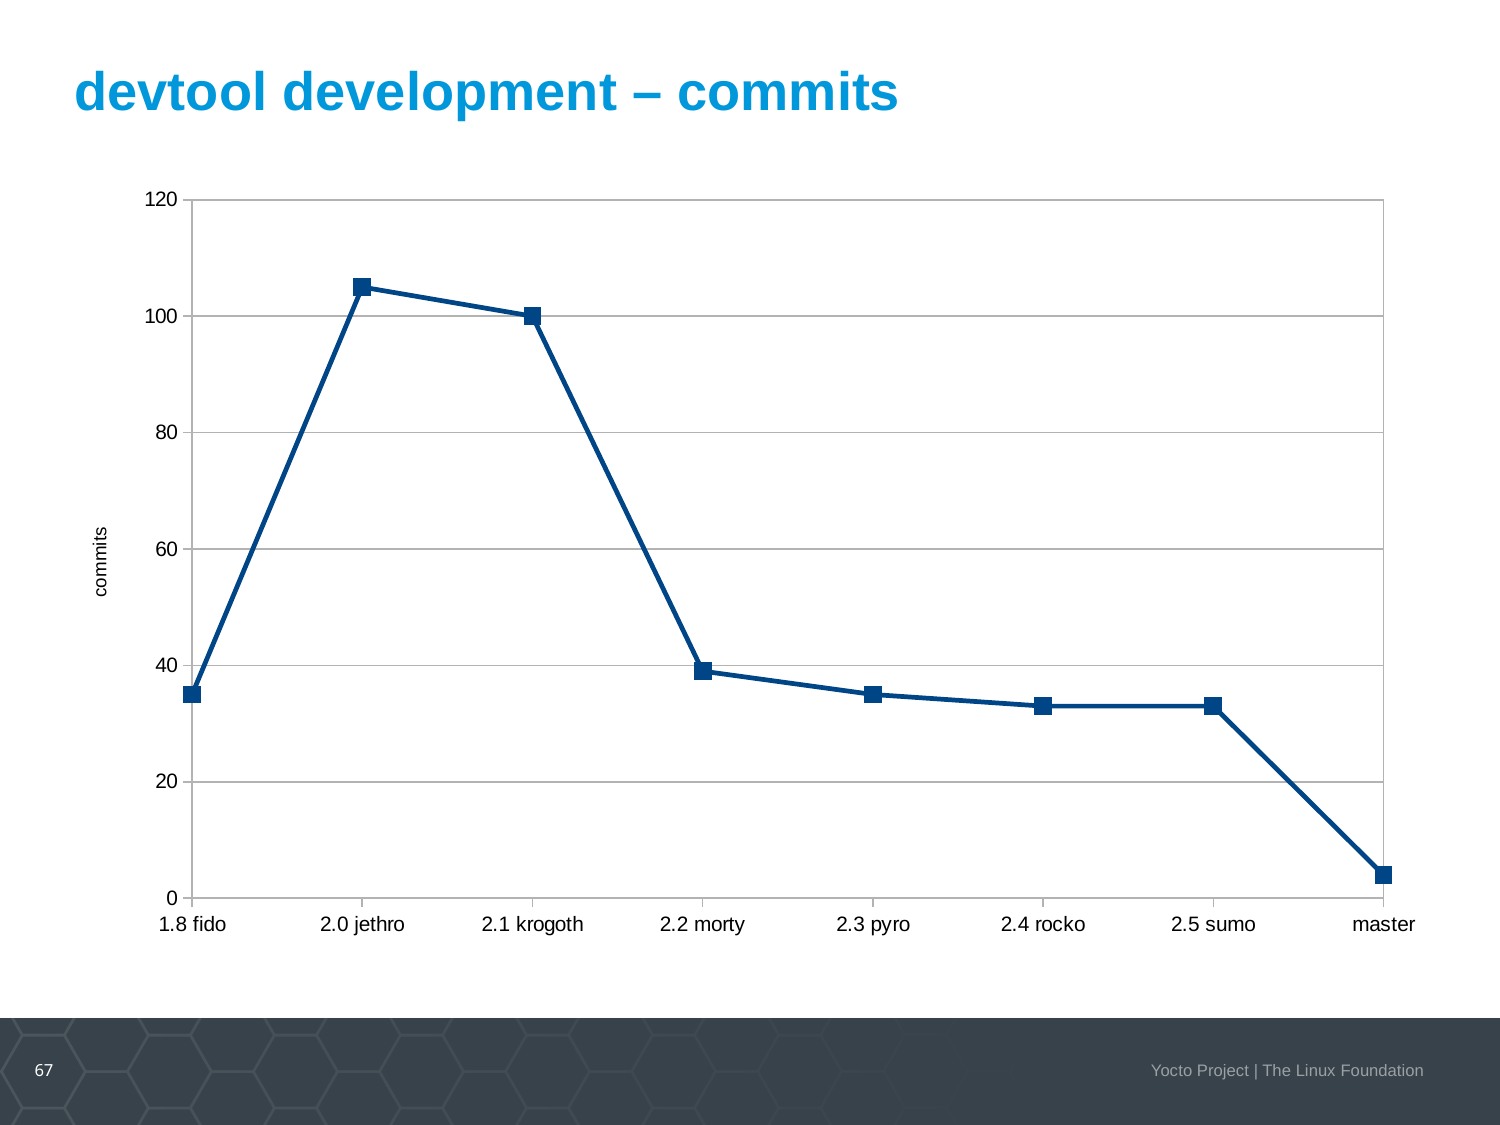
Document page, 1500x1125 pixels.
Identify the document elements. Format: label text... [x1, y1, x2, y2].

picture [0, 0, 1500, 1125]
text_box devtool development – commits [74, 67, 1424, 170]
chart [56, 172, 1443, 953]
